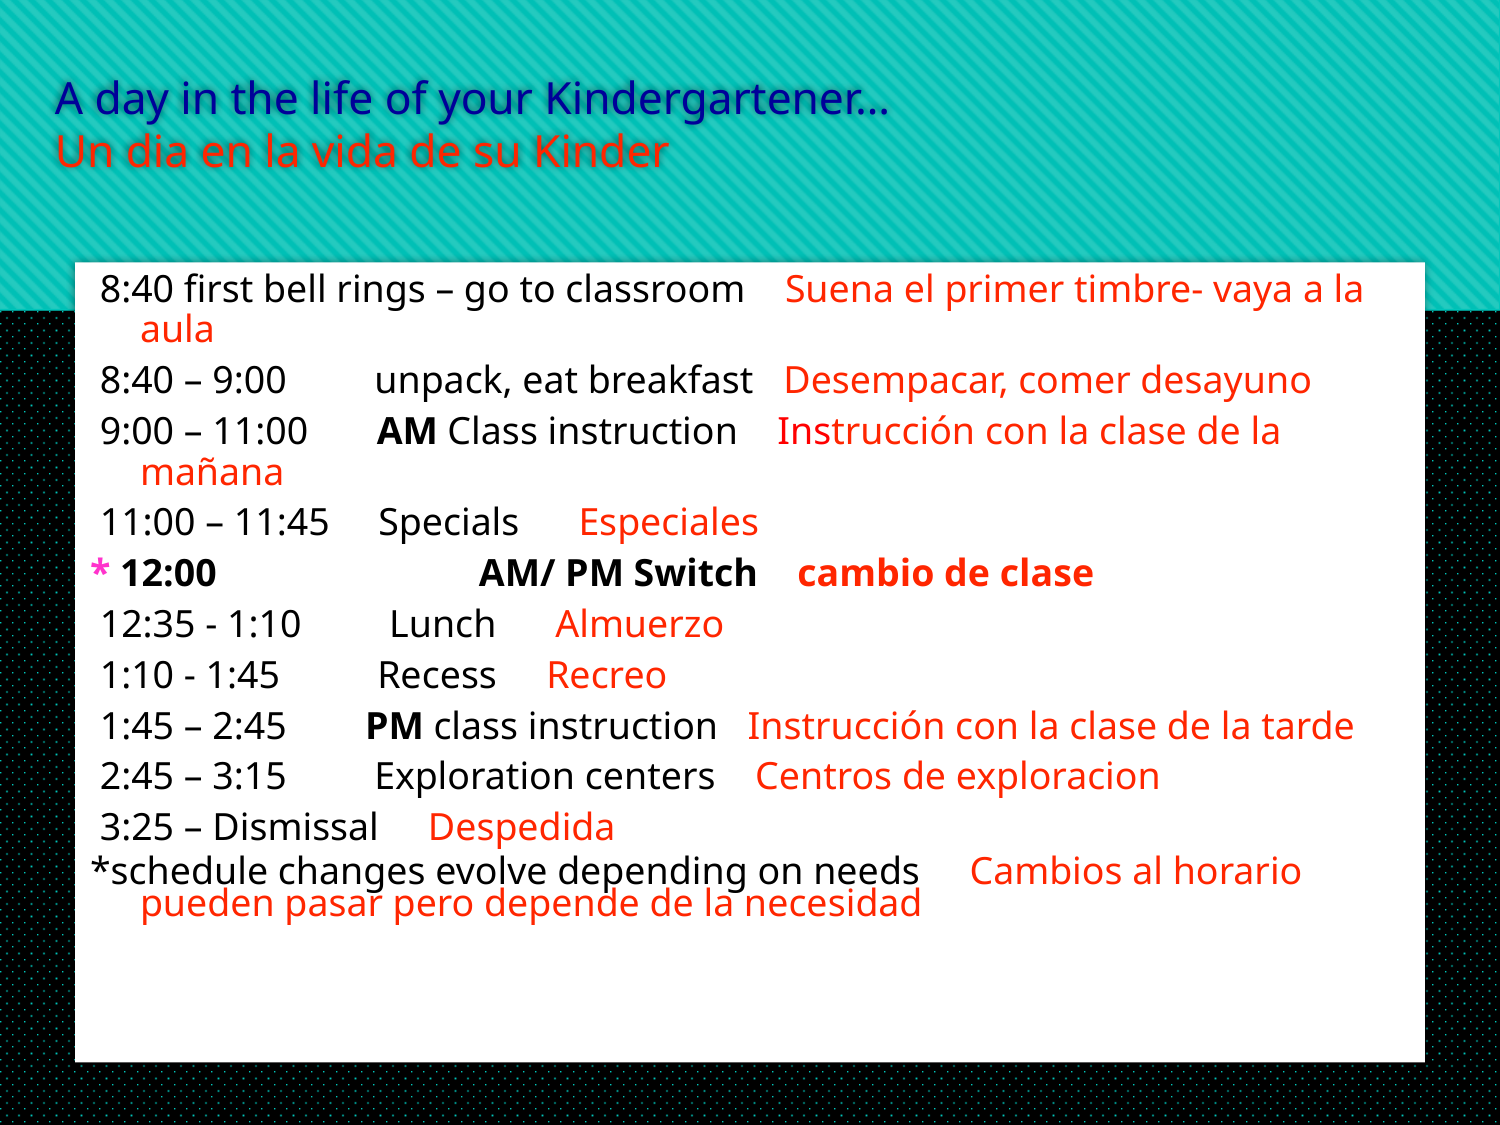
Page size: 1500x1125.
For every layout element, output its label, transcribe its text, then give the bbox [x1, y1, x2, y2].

list 8:40 first bell rings – go to classroom Suena el primer timbre- vaya a la aula 8:40 – 9:00 unpack, eat breakfast Desempacar, comer desayuno 9:00 – 11:00 AM Class instruction Instrucción con la clase de la mañana 11:00 – 11:45 Specials Especiales * 12:00 AM/ PM Switch cambio de clase 12:35 - 1:10 Lunch Almuerzo 1:10 - 1:45 Recess Recreo 1:45 – 2:45 PM class instruction Instrucción con la clase de la tarde 2:45 – 3:15 Exploration centers Centros de exploracion 3:25 – Dismissal Despedida *schedule changes evolve depending on needs Cambios al horario pueden pasar pero depende de la necesidad [75, 262, 1425, 1063]
title A day in the life of your Kindergartener… Un dia en la vida de su Kinder [39, 62, 1500, 222]
picture [0, 0, 1500, 1125]
